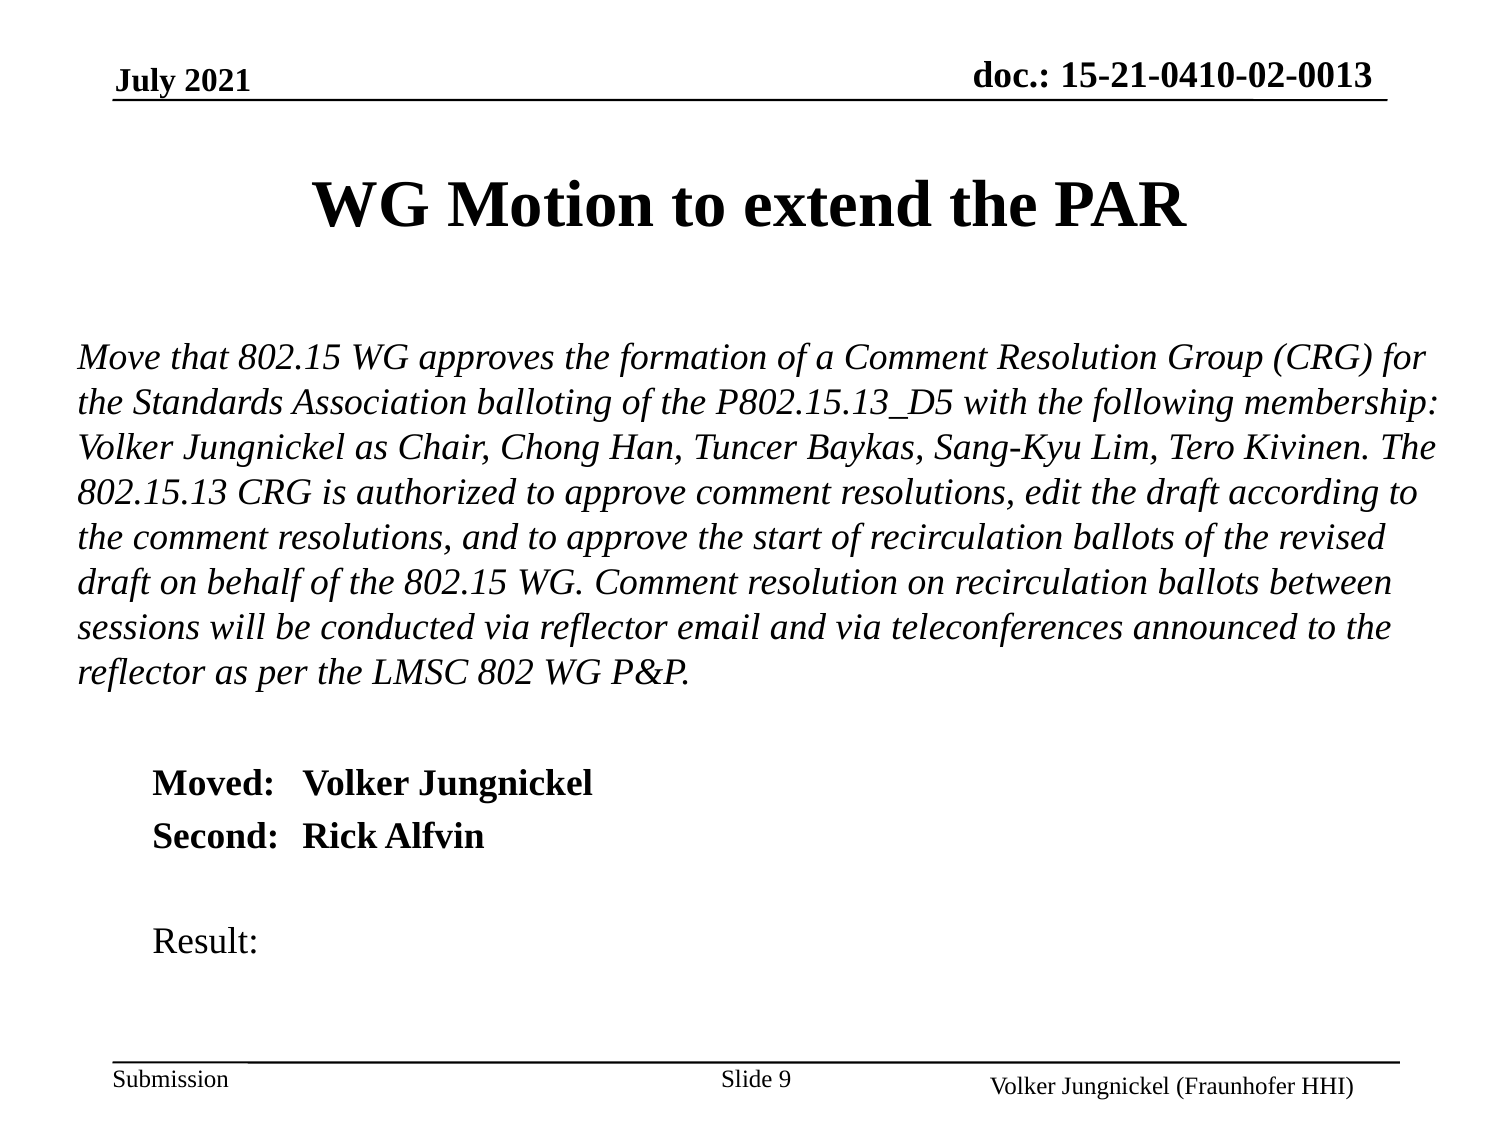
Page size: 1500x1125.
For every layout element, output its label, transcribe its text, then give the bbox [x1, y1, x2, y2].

title WG Motion to extend the PAR [112, 112, 1388, 288]
slide_number Slide 9 [711, 1061, 801, 1093]
list Move that 802.15 WG approves the formation of a Comment Resolution Group (CRG) for the Standards Association balloting of the P802.15.13_D5 with the following membership: Volker Jungnickel as Chair, Chong Han, Tuncer Baykas, Sang-Kyu Lim, Tero Kivinen. The 802.15.13 CRG is authorized to approve comment resolutions, edit the draft according to the comment resolutions, and to approve the start of recirculation ballots of the revised draft on behalf of the 802.15 WG. Comment resolution on recirculation ballots between sessions will be conducted via reflector email and via teleconferences announced to the reflector as per the LMSC 802 WG P&P. Moved: Volker Jungnickel Second: Rick Alfvin Result: [62, 324, 1463, 700]
footer Volker Jungnickel (Fraunhofer HHI) [975, 1062, 1402, 1100]
